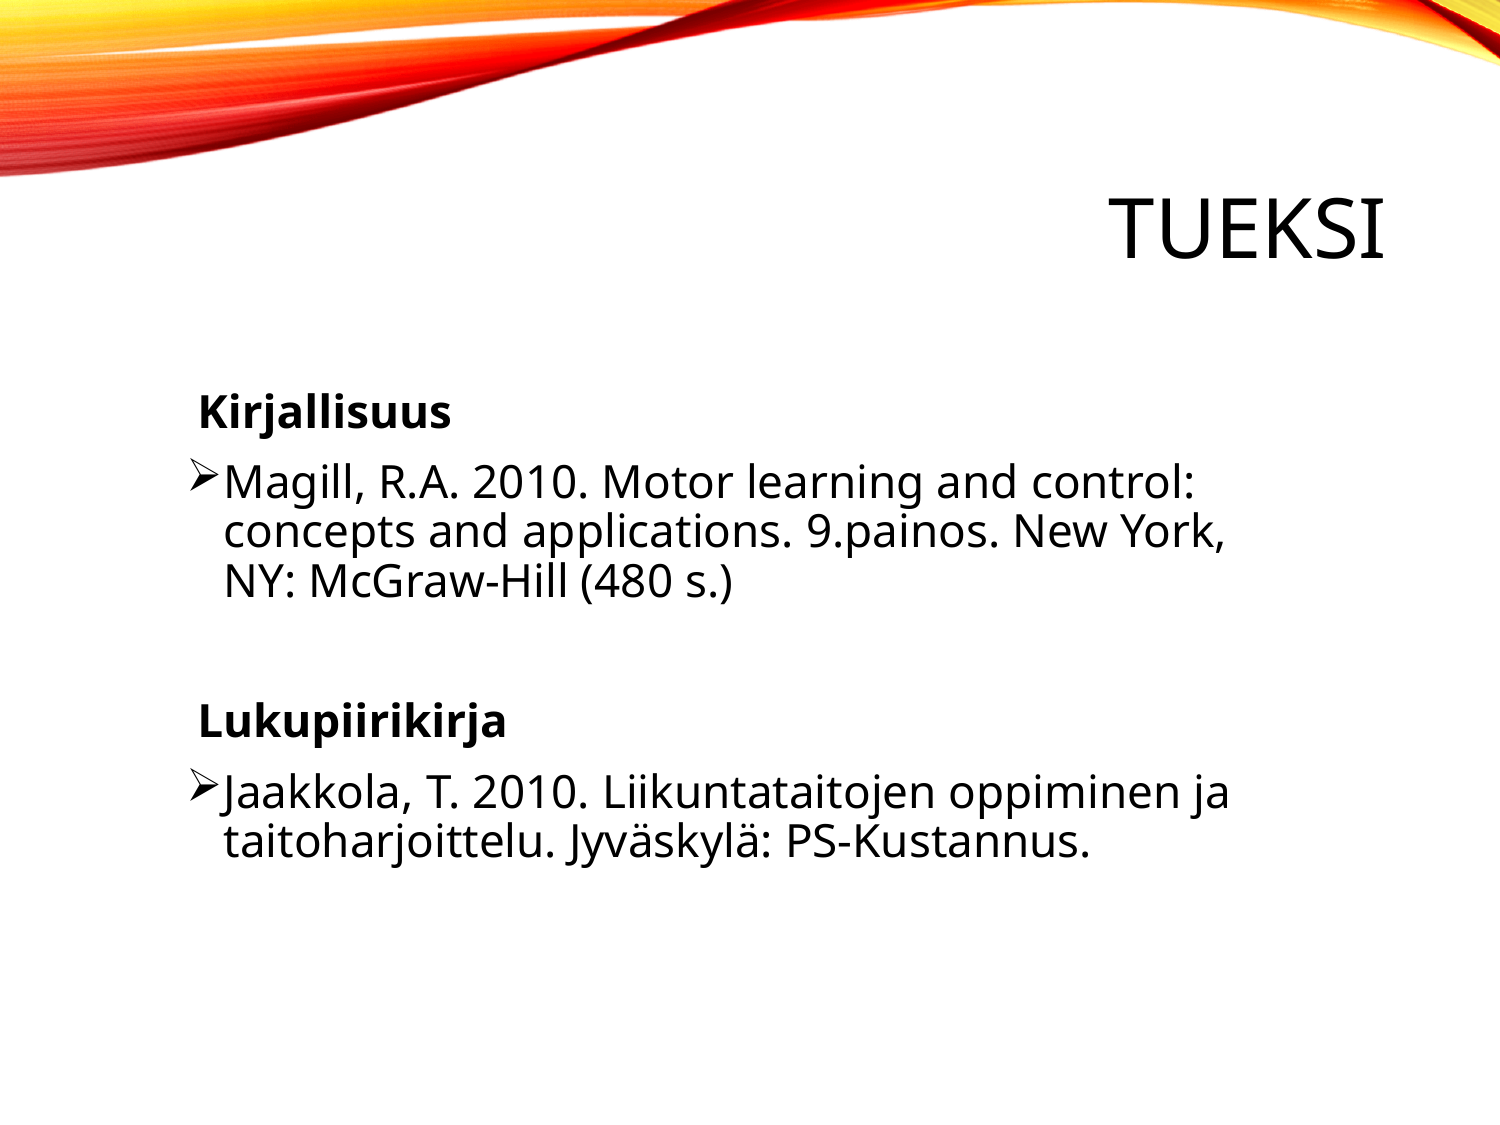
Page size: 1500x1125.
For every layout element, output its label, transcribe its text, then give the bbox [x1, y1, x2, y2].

picture [0, 0, 1500, 178]
title Tueksi [356, 125, 1403, 338]
list Kirjallisuus Magill, R.A. 2010. Motor learning and control: concepts and applications. 9.painos. New York, NY: McGraw-Hill (480 s.) Lukupiirikirja Jaakkola, T. 2010. Liikuntataitojen oppiminen ja taitoharjoittelu. Jyväskylä: PS-Kustannus. [171, 381, 1317, 957]
